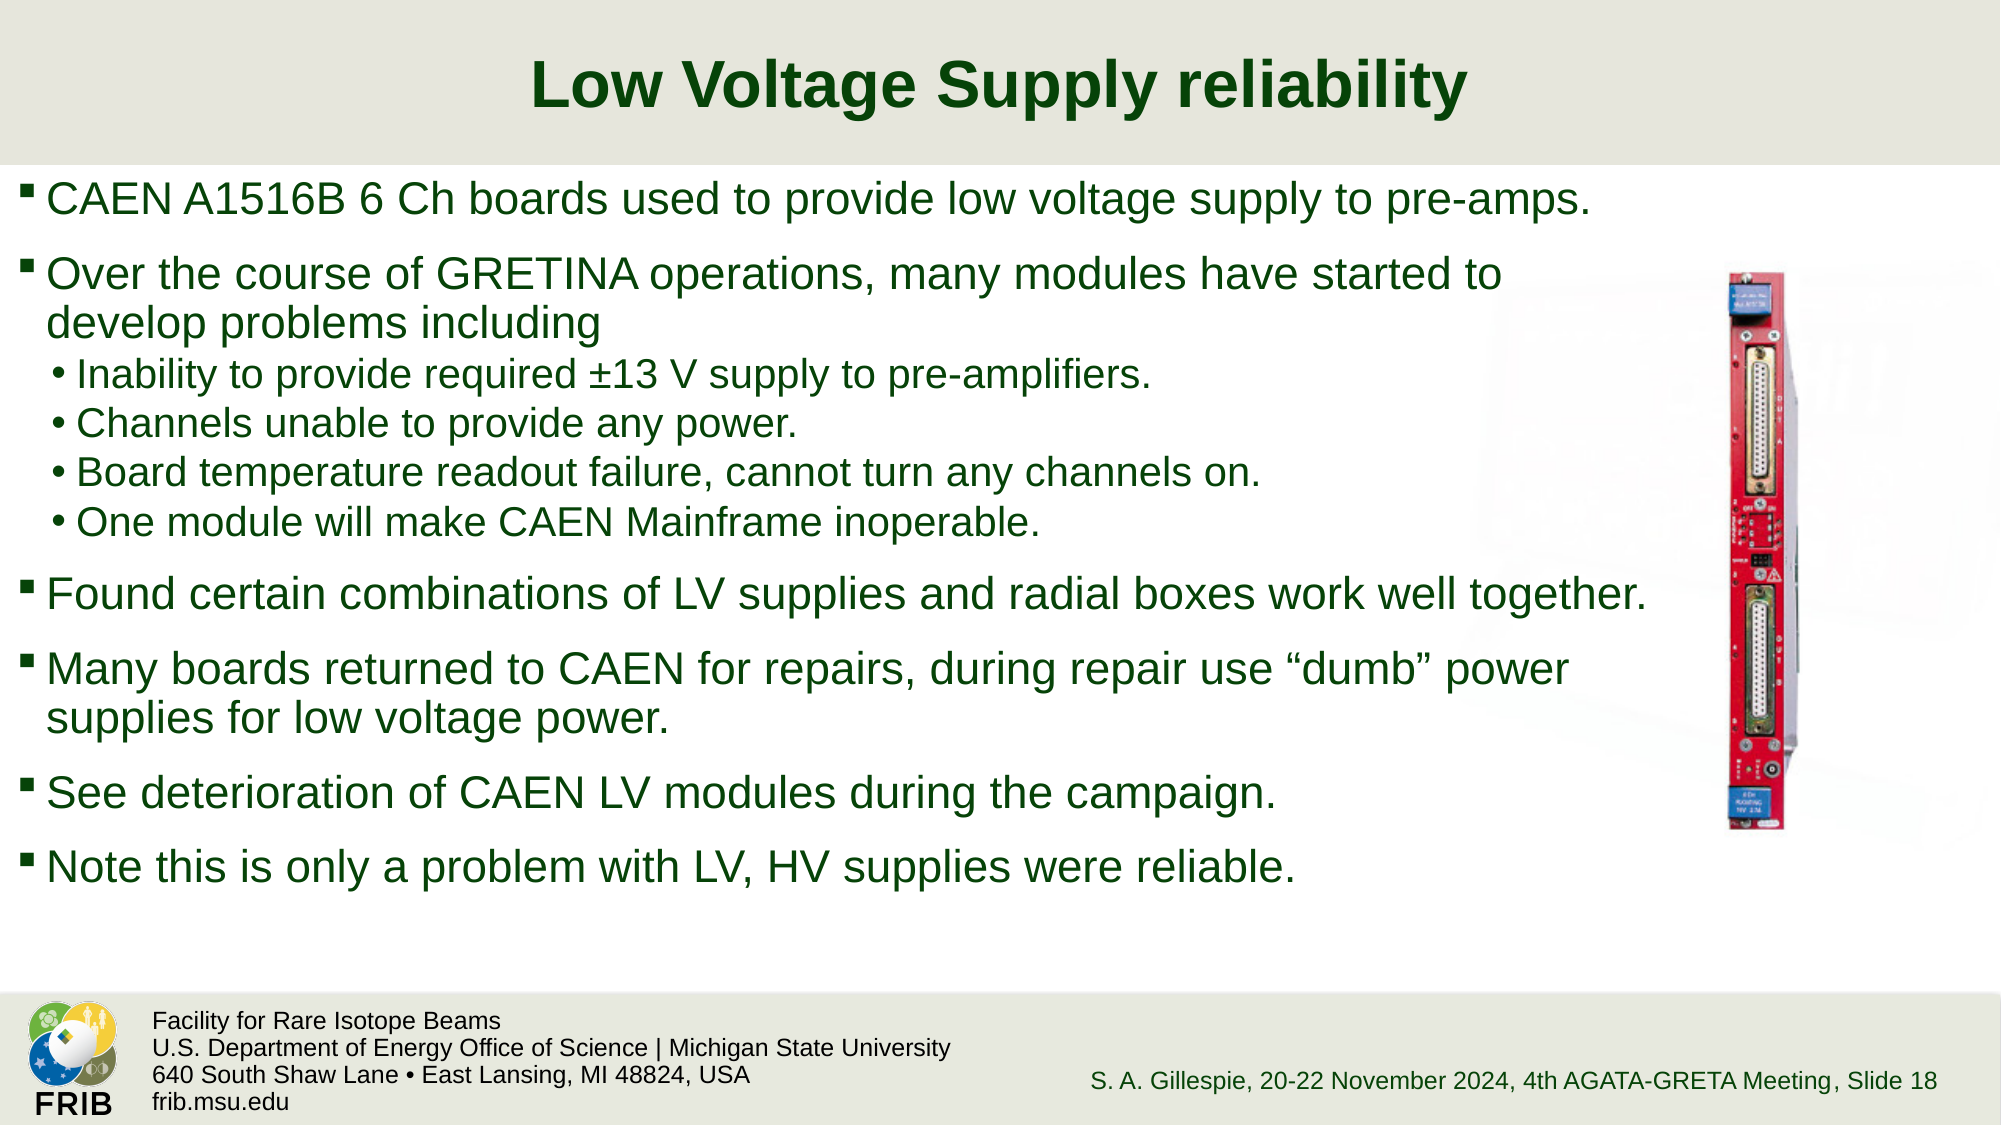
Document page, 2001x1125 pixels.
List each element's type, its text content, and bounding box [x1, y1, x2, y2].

title Low Voltage Supply reliability [16, 46, 1984, 127]
list CAEN A1516B 6 Ch boards used to provide low voltage supply to pre-amps. Over the course of GRETINA operations, many modules have started to develop problems including Inability to provide required ±13 V supply to pre-amplifiers. Channels unable to provide any power. Board temperature readout failure, cannot turn any channels on. One module will make CAEN Mainframe inoperable. Found certain combinations of LV supplies and radial boxes work well together. Many boards returned to CAEN for repairs, during repair use “dumb” power supplies for low voltage power. See deterioration of CAEN LV modules during the campaign. Note this is only a problem with LV, HV supplies were reliable. [16, 174, 1984, 986]
footer S. A. Gillespie, 20-22 November 2024, 4th AGATA-GRETA Meeting [975, 1042, 1833, 1103]
slide_number , Slide 18 [1833, 1042, 2000, 1103]
picture [0, 0, 2000, 165]
picture [21, 994, 124, 1115]
picture [1437, 249, 2000, 858]
